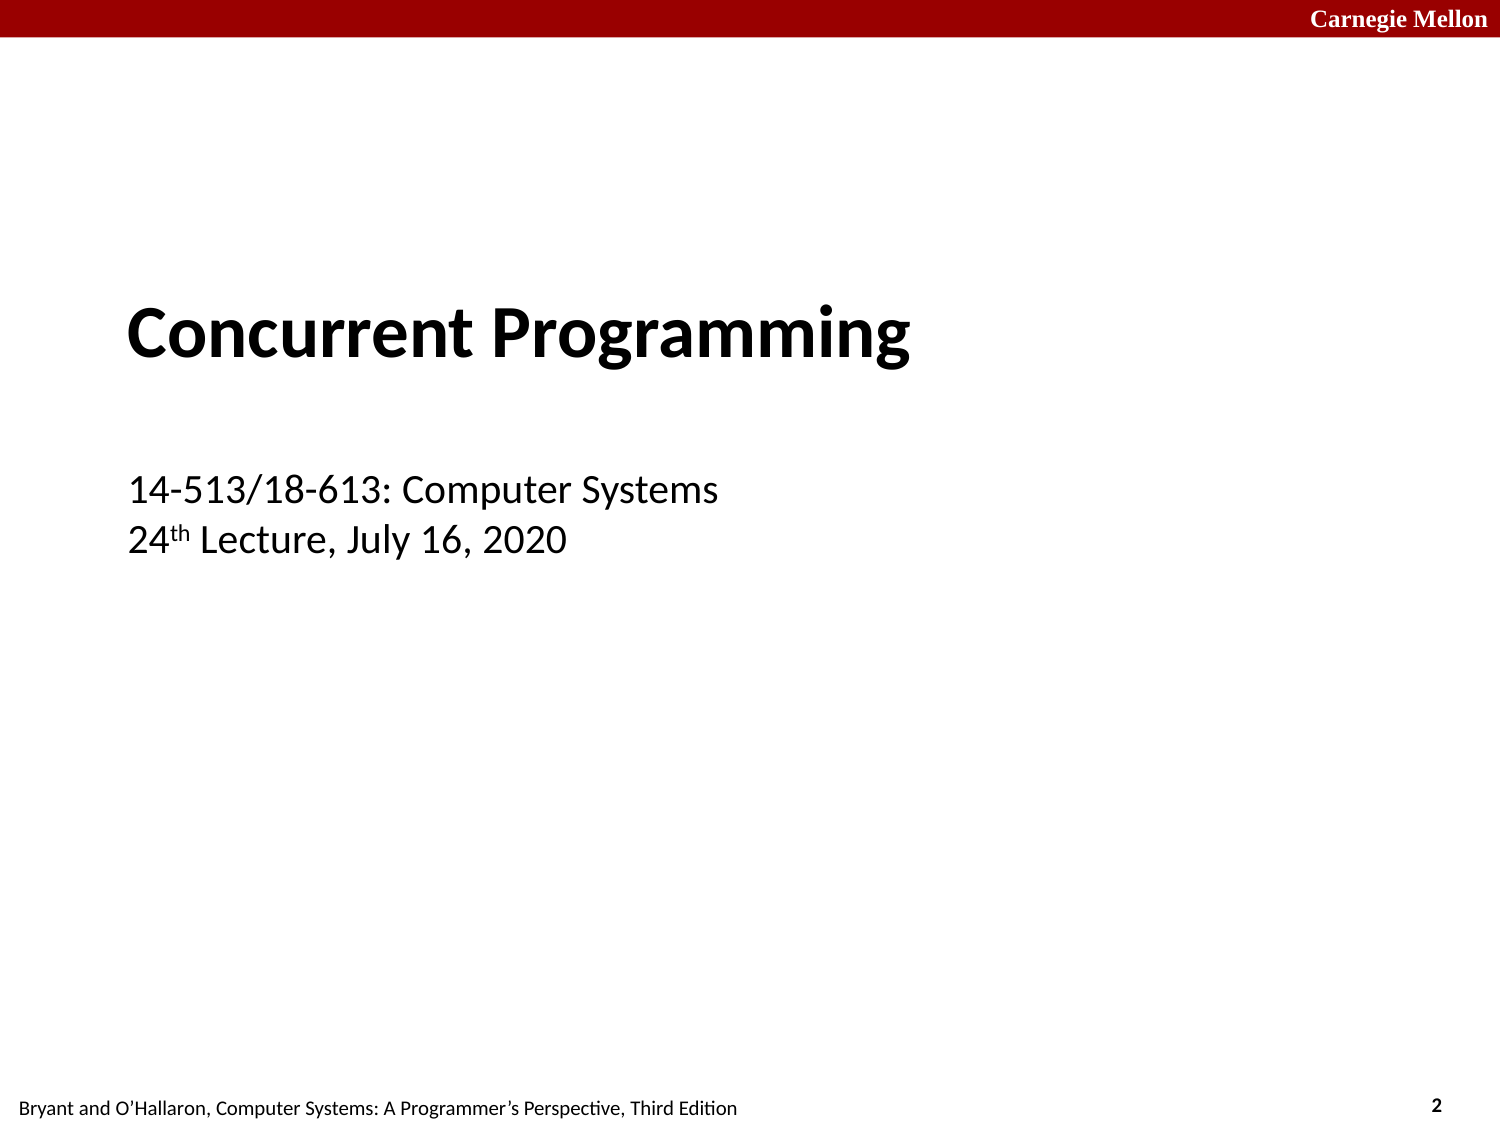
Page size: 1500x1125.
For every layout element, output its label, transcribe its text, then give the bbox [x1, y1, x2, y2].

title Concurrent Programming 14-513/18-613: Computer Systems 24th Lecture, July 16, 2020 [112, 262, 1451, 583]
